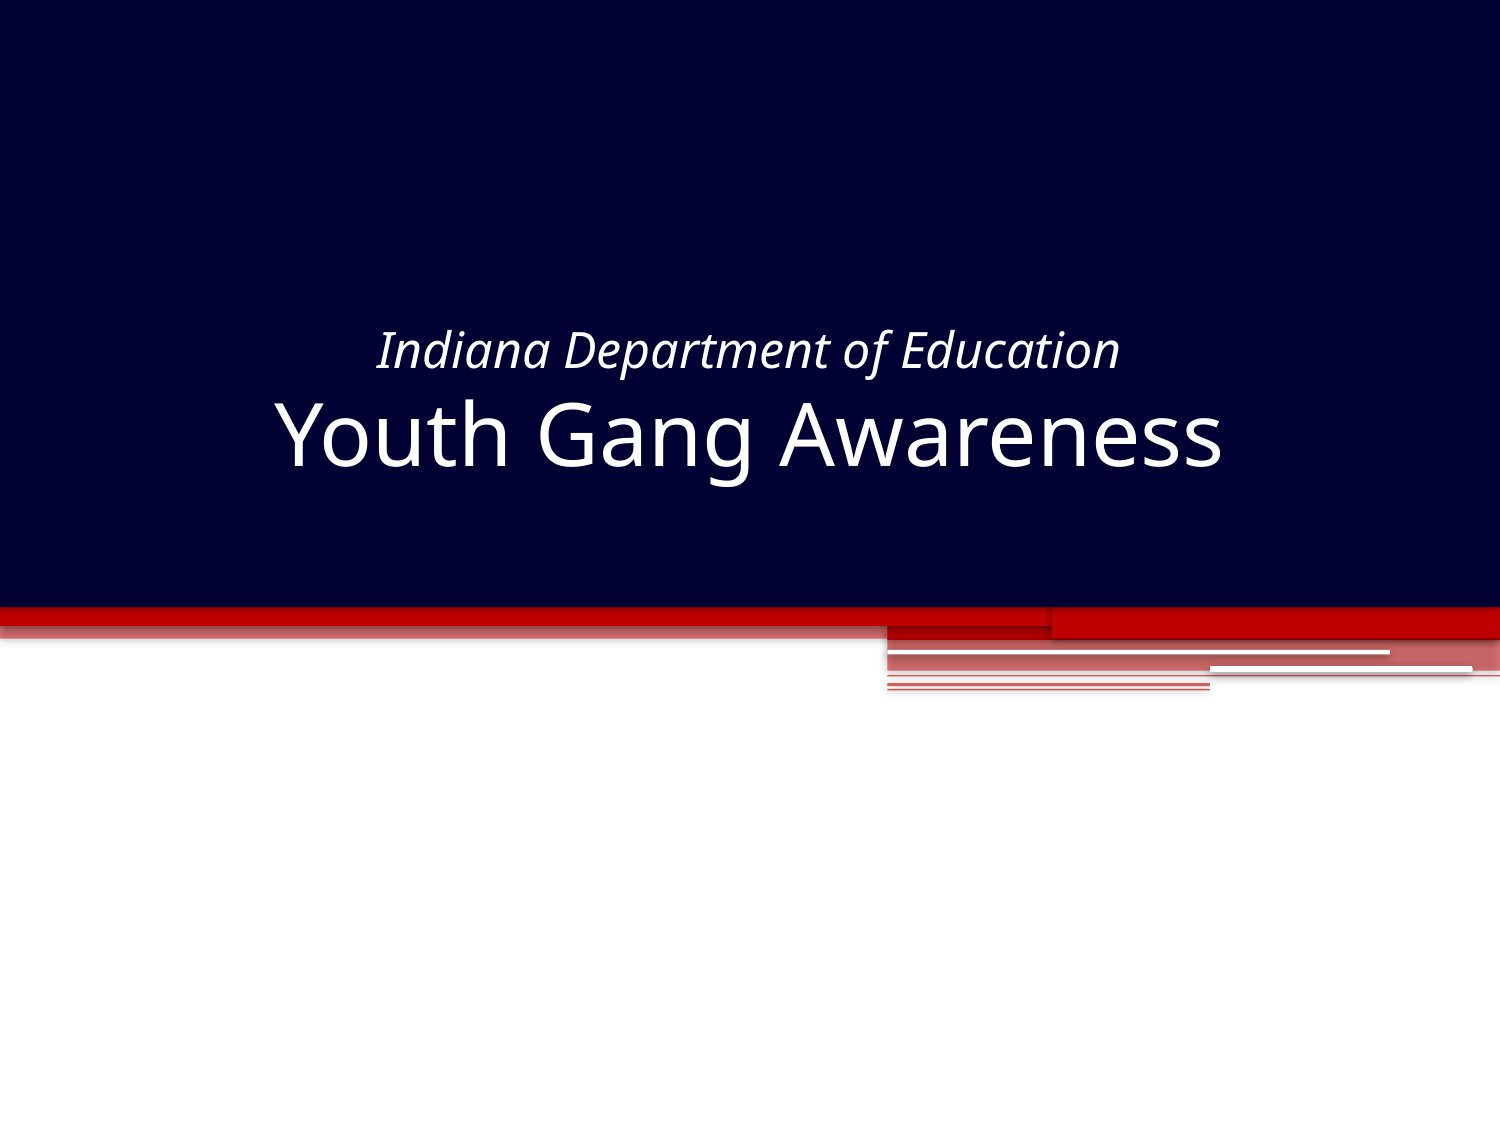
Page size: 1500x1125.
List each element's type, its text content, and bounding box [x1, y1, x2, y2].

title Indiana Department of Education Youth Gang Awareness [62, 249, 1438, 492]
